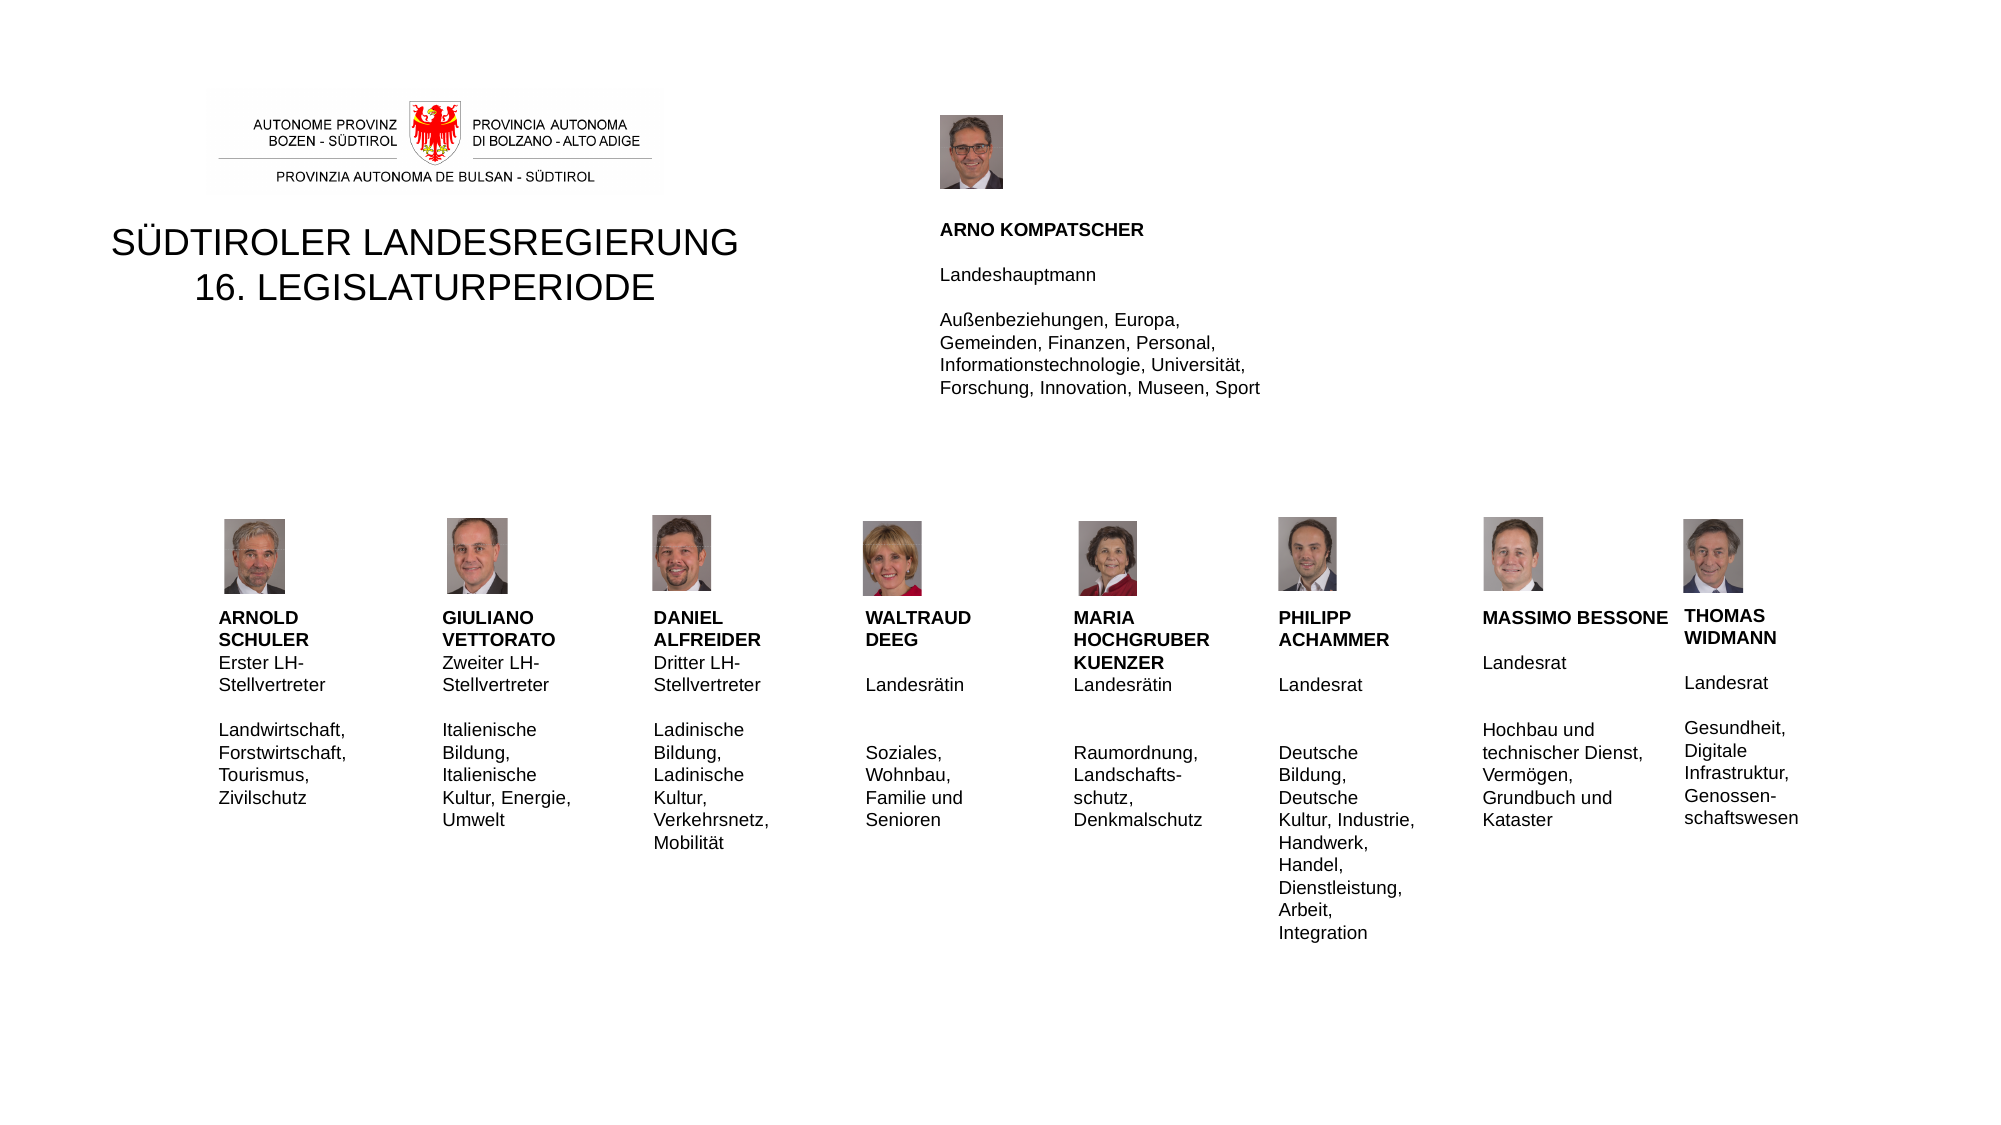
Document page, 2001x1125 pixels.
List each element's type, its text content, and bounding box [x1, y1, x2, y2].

picture [1483, 517, 1544, 591]
text_box WALTRAUD DEEG Landesrätin Soziales, Wohnbau, Familie und Senioren [853, 598, 1022, 1000]
picture [224, 519, 285, 594]
text_box THOMAS WIDMANN Landesrat Gesundheit, Digitale Infrastruktur, Genossen-schaftswesen [1672, 595, 1852, 998]
picture [940, 115, 1003, 189]
text_box ARNO KOMPATSCHER Landeshauptmann Außenbeziehungen, Europa, Gemeinden, Finanzen, Personal, Informationstechnologie, Universität, Forschung, Innovation, Museen, Sport [928, 210, 1285, 482]
picture [862, 521, 922, 596]
picture [1278, 517, 1337, 591]
picture [447, 518, 508, 594]
text_box SÜDTIROLER LANDESREGIERUNG 16. LEGISLATURPERIODE [67, 210, 794, 316]
picture [652, 515, 712, 591]
text_box MASSIMO BESSONE Landesrat Hochbau und technischer Dienst, Vermögen, Grundbuch und Kataster [1470, 598, 1684, 1000]
text_box MARIA HOCHGRUBER KUENZER Landesrätin Raumordnung, Landschafts-schutz, Denkmalschutz [1061, 598, 1230, 1000]
text_box ARNOLD SCHULER Erster LH-Stellvertreter Landwirtschaft, Forstwirtschaft, Tourismus, Zivilschutz [206, 598, 374, 1000]
picture [1078, 521, 1137, 596]
text_box DANIEL ALFREIDER Dritter LH-Stellvertreter Ladinische Bildung, Ladinische Kultur, Verkehrsnetz, Mobilität [641, 598, 794, 1000]
picture [206, 88, 664, 195]
text_box PHILIPP ACHAMMER Landesrat Deutsche Bildung, Deutsche Kultur, Industrie, Handwerk, Handel, Dienstleistung, Arbeit, Integration [1266, 598, 1432, 1000]
picture [1683, 519, 1744, 593]
text_box GIULIANO VETTORATO Zweiter LH-Stellvertreter Italienische Bildung, Italienische Kultur, Energie, Umwelt [430, 598, 602, 1000]
